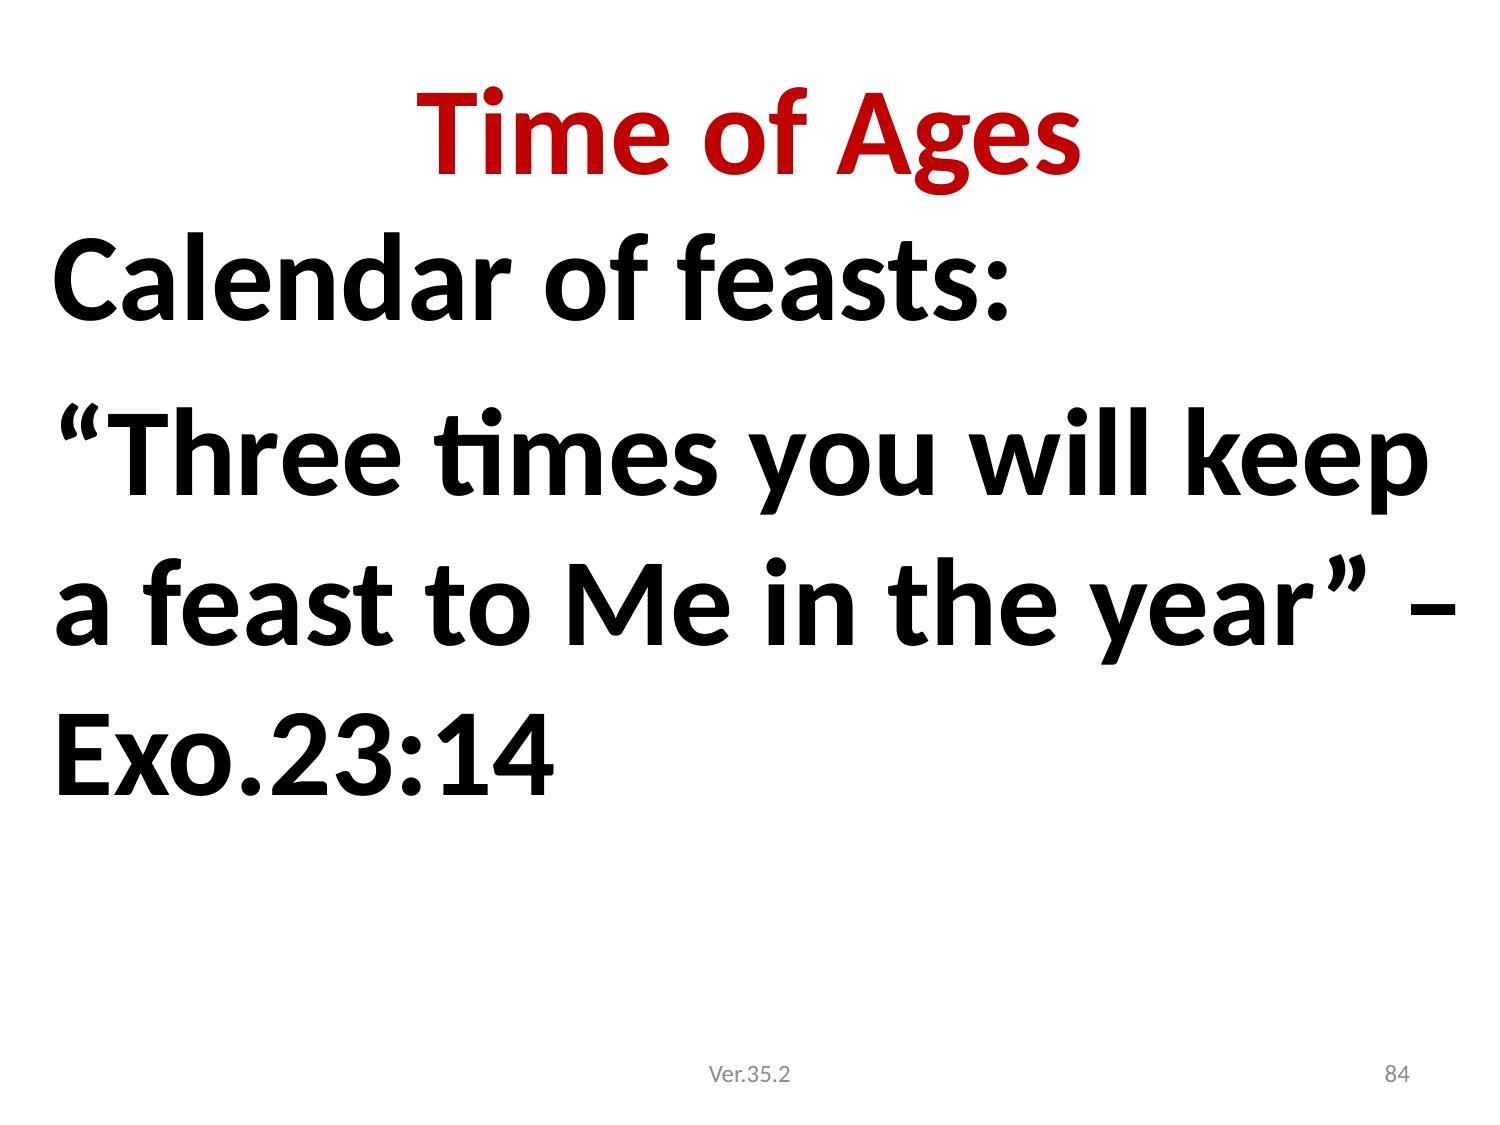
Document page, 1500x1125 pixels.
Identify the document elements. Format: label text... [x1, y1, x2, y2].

title Time of Ages [112, 62, 1388, 187]
footer Ver.35.2 [512, 1042, 988, 1103]
slide_number 84 [1074, 1042, 1425, 1103]
subtitle Calendar of feasts: “Three times you will keep a feast to Me in the year” – Exo.23:14 [37, 187, 1500, 1051]
